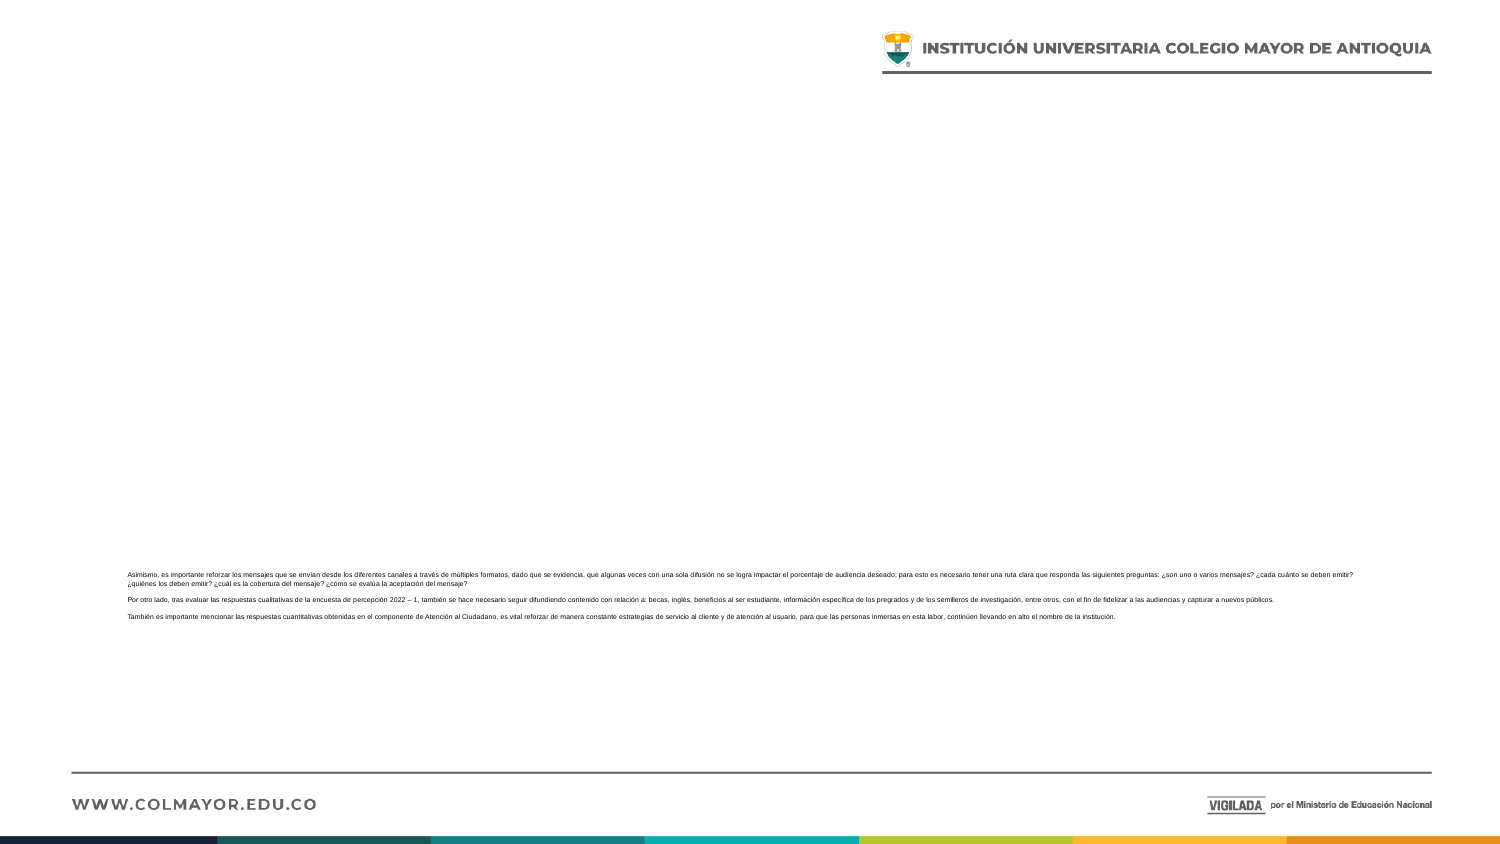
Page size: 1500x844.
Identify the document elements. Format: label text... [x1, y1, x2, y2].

title Asimismo, es importante reforzar los mensajes que se envían desde los diferentes canales a través de múltiples formatos, dado que se evidencia, que algunas veces con una sola difusión no se logra impactar el porcentaje de audiencia deseado; para esto es necesario tener una ruta clara que responda las siguientes preguntas: ¿son uno o varios mensajes? ¿cada cuánto se deben emitir? ¿quiénes los deben emitir? ¿cuál es la cobertura del mensaje? ¿cómo se evalúa la aceptación del mensaje? Por otro lado, tras evaluar las respuestas cualitativas de la encuesta de percepción 2022 – 1, también se hace necesario seguir difundiendo contenido con relación a: becas, inglés, beneficios al ser estudiante, información específica de los pregrados y de los semilleros de investigación, entre otros, con el fin de fidelizar a las audiencias y capturar a nuevos públicos. También es importante mencionar las respuestas cuantitativas obtenidas en el componente de Atención al Ciudadano, es vital reforzar de manera constante estrategias de servicio al cliente y de atención al usuario, para que las personas inmersas en esta labor, continúen llevando en alto el nombre de la institución. [112, 563, 1388, 745]
picture [0, 0, 1500, 844]
